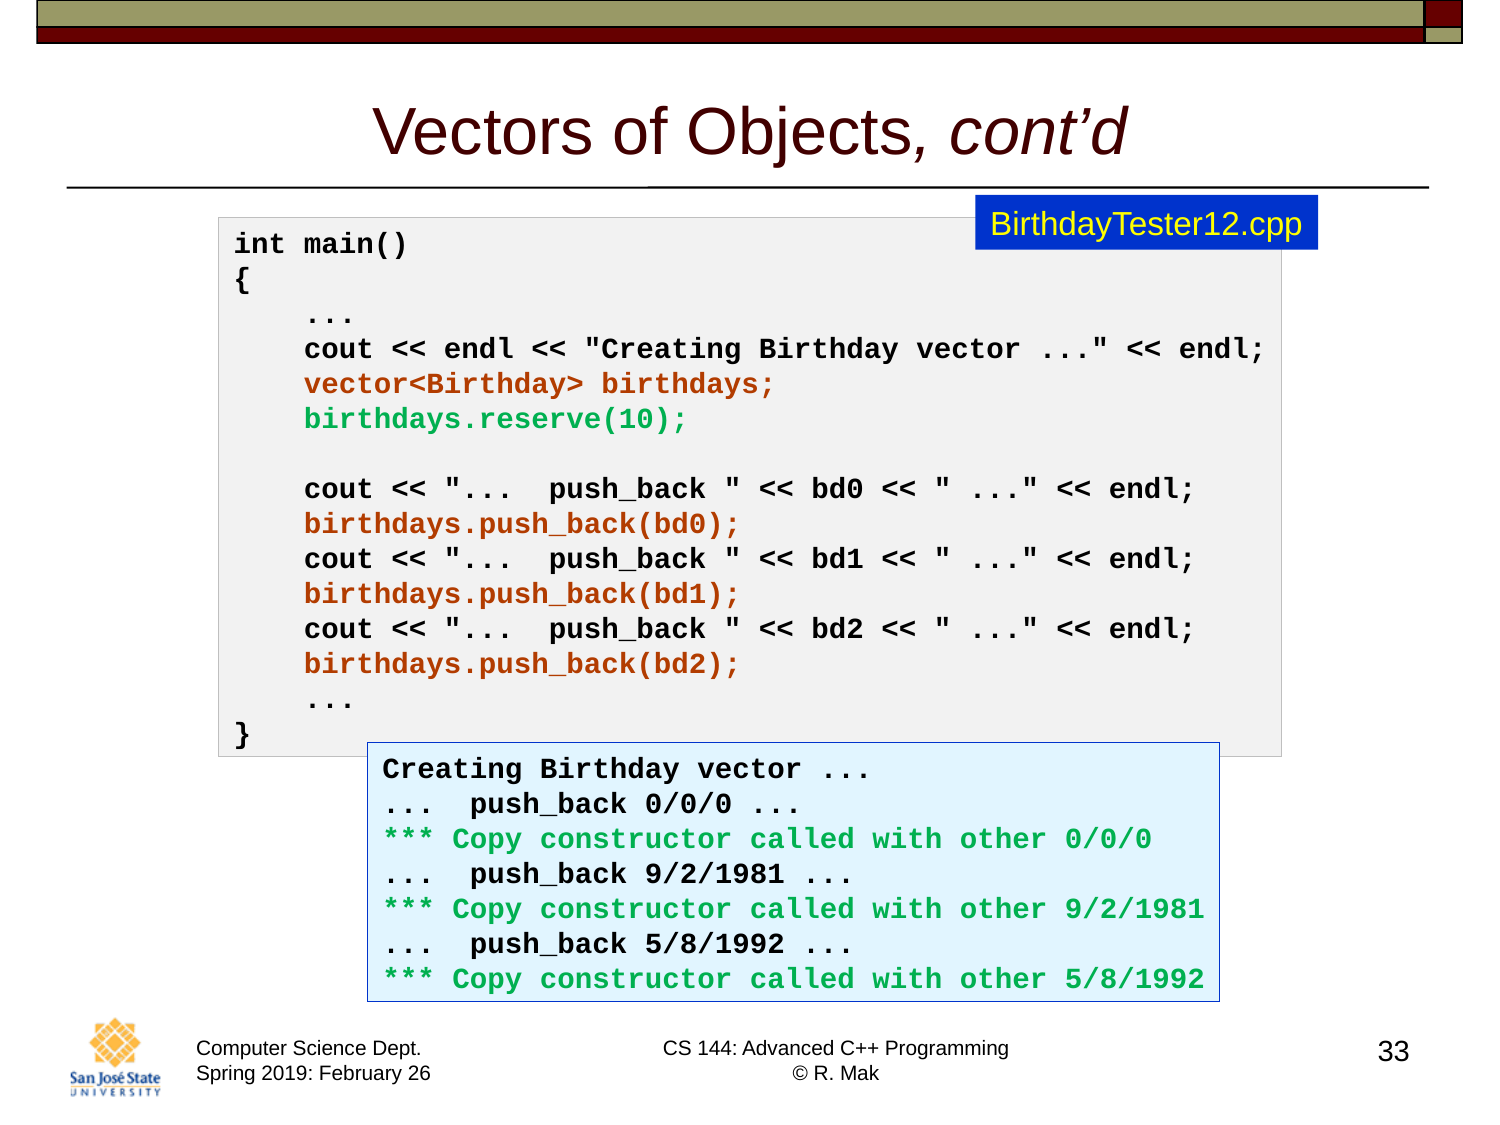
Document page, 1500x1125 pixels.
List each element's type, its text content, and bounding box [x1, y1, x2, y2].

picture [60, 1012, 166, 1112]
text_box BirthdayTester12.cpp [975, 194, 1319, 250]
slide_number 33 [1112, 1025, 1425, 1100]
text_box Creating Birthday vector ... ... push_back 0/0/0 ... *** Copy constructor called with other 0/0/0 ... push_back 9/2/1981 ... *** Copy constructor called with other 9/2/1981 ... push_back 5/8/1992 ... *** Copy constructor called with other 5/8/1992 [367, 742, 1220, 1002]
text_box int main() { ... cout << endl << "Creating Birthday vector ..." << endl; vector<Birthday> birthdays; birthdays.reserve(10); cout << "... push_back " << bd0 << " ..." << endl; birthdays.push_back(bd0); cout << "... push_back " << bd1 << " ..." << endl; birthdays.push_back(bd1); cout << "... push_back " << bd2 << " ..." << endl; birthdays.push_back(bd2); ... } [218, 217, 1282, 757]
title Vectors of Objects, cont’d [75, 67, 1425, 175]
